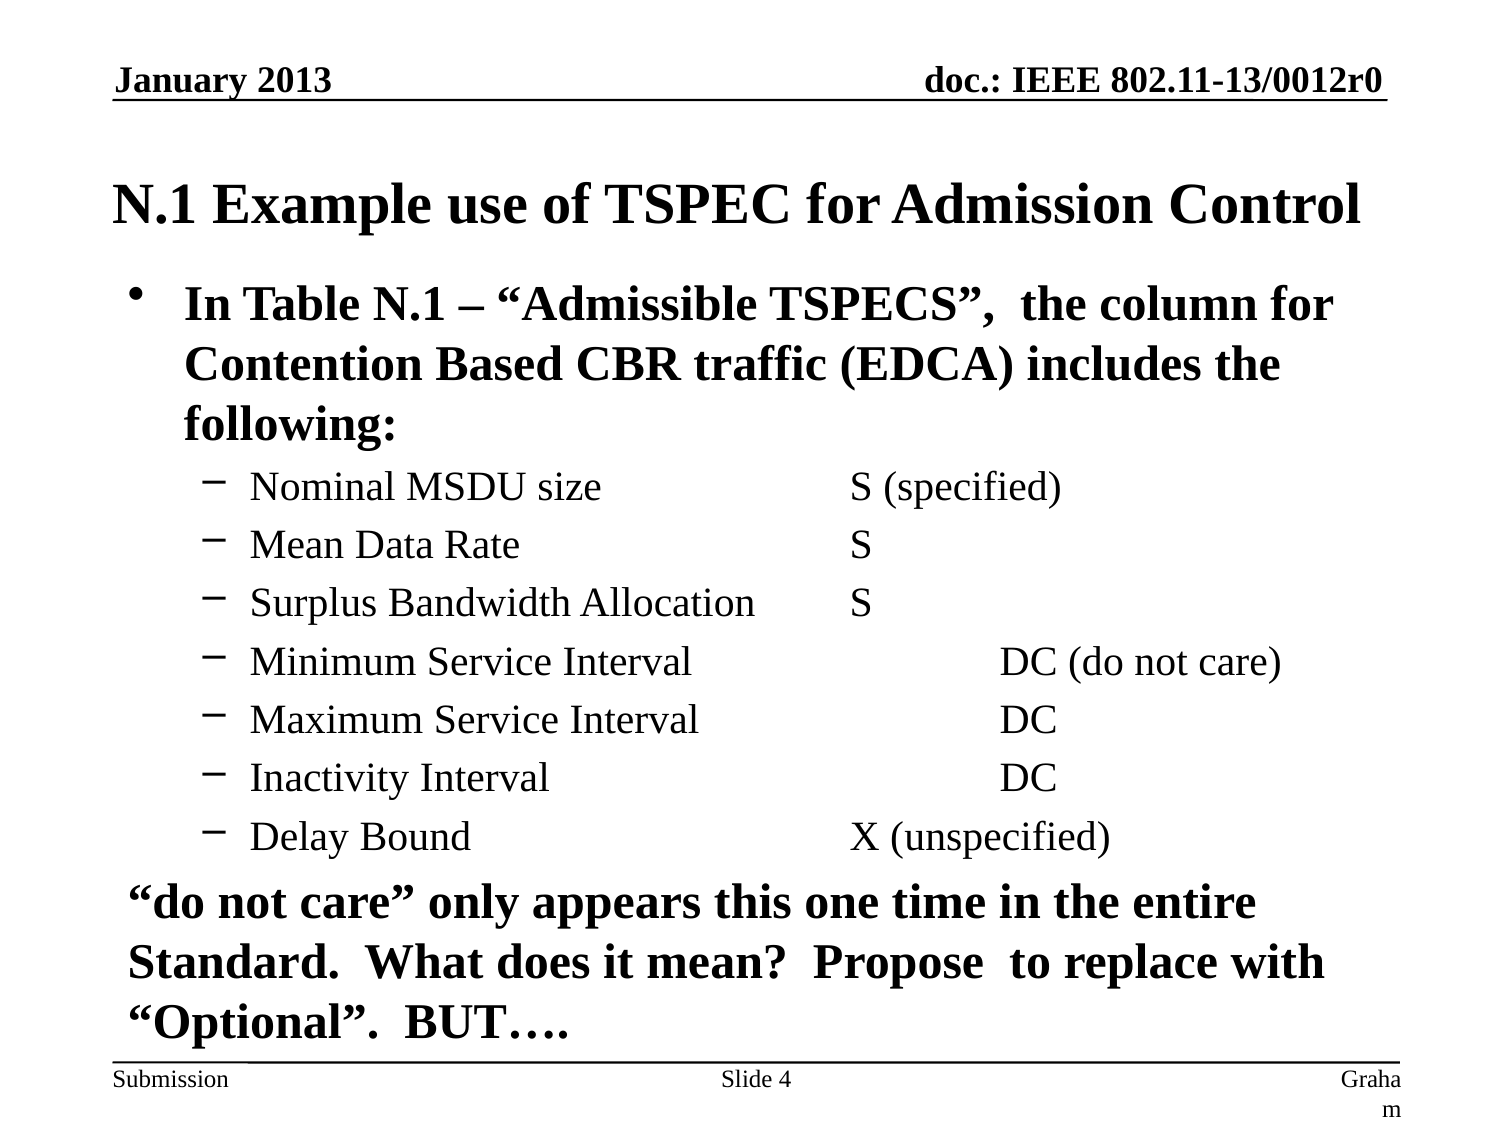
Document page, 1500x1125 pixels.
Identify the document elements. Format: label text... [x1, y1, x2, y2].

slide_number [114, 54, 374, 101]
list In Table N.1 – “Admissible TSPECS”, the column for Contention Based CBR traffic (EDCA) includes the following: Nominal MSDU size S (specified) Mean Data Rate S Surplus Bandwidth Allocation S Minimum Service Interval DC (do not care) Maximum Service Interval DC Inactivity Interval DC Delay Bound X (unspecified) “do not care” only appears this one time in the entire Standard. What does it mean? Propose to replace with “Optional”. BUT…. [112, 262, 1388, 1000]
title N.1 Example use of TSPEC for Admission Control [62, 112, 1413, 288]
slide_number Slide 4 [712, 1061, 800, 1093]
footer Graham Smith, DSP Group [1324, 1061, 1402, 1093]
